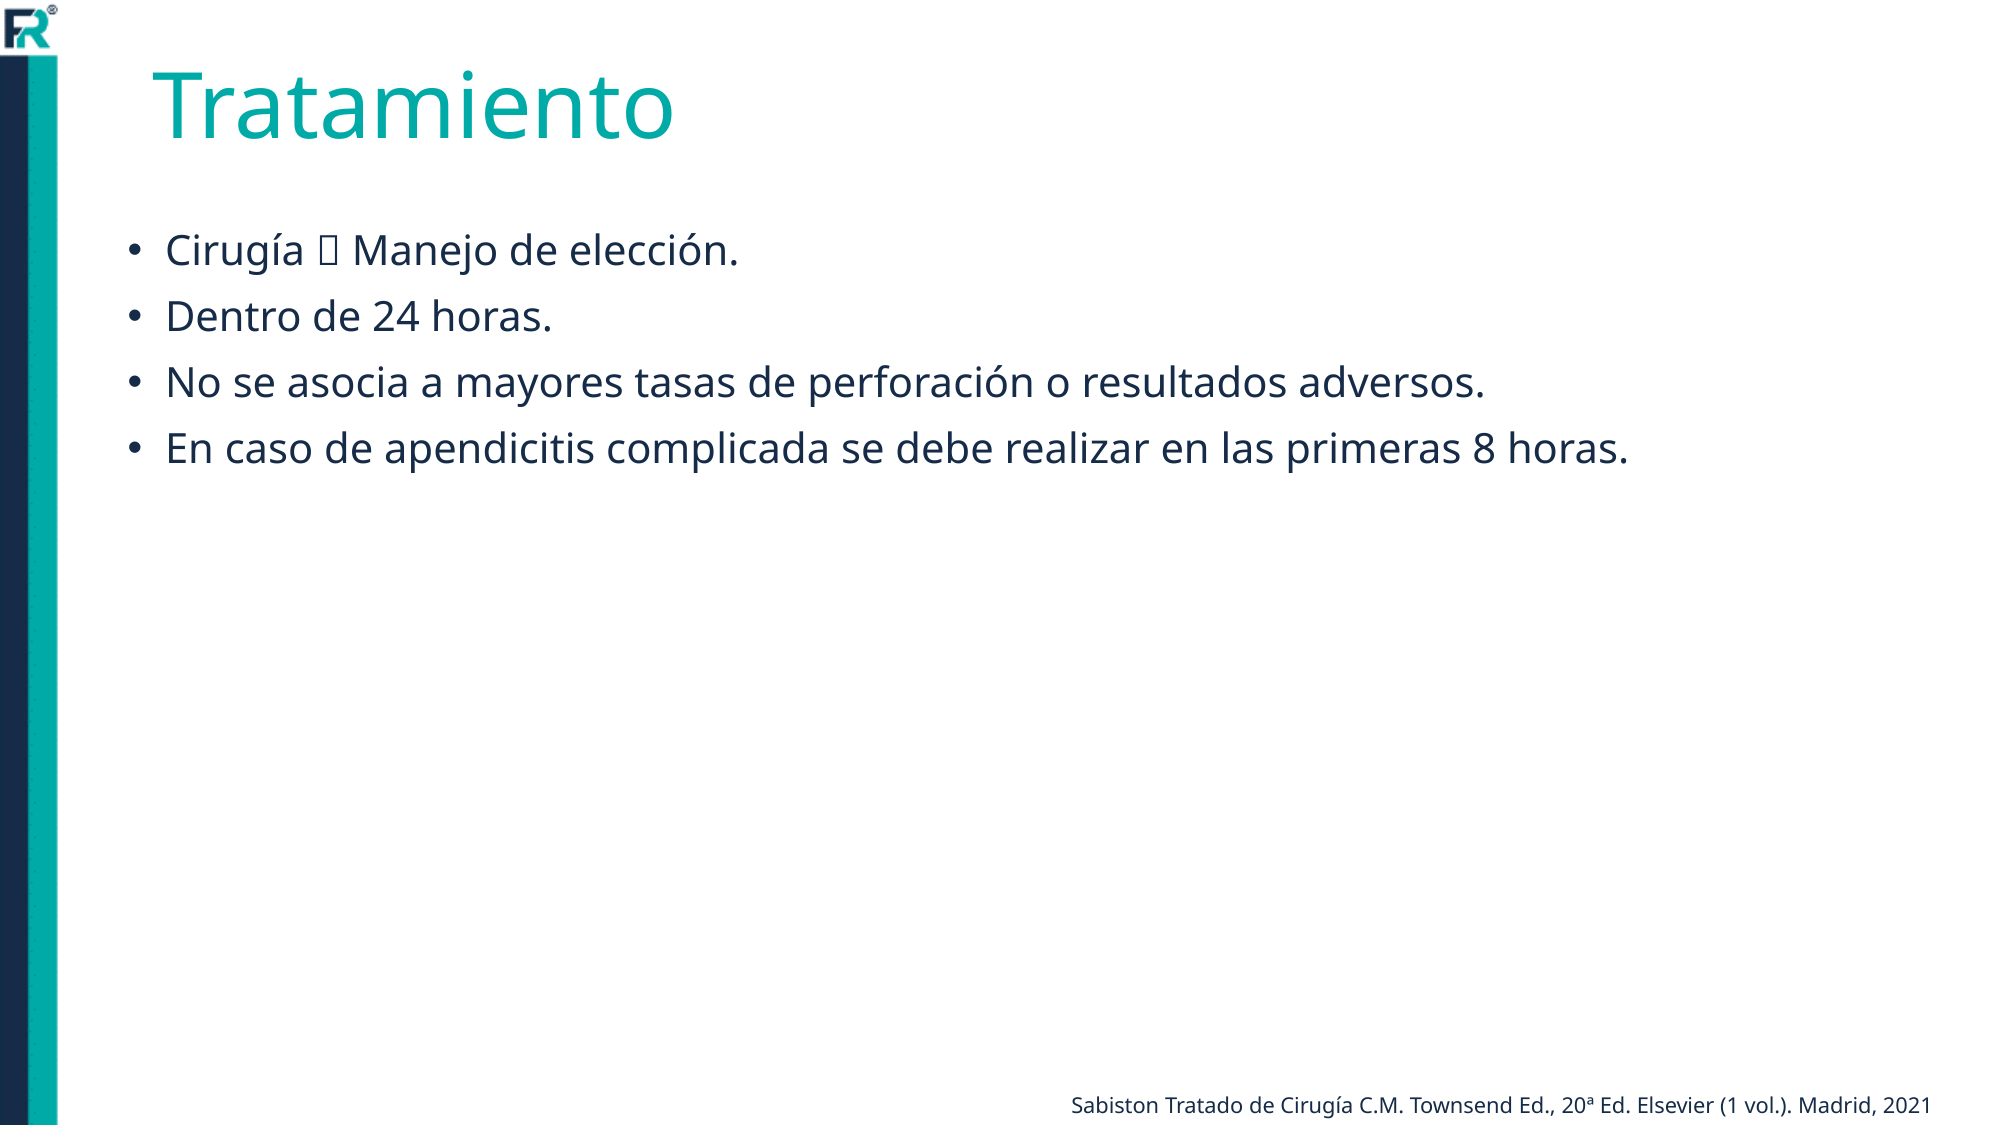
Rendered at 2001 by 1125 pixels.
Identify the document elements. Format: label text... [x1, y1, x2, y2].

text_box Sabiston Tratado de Cirugía C.M. Townsend Ed., 20ª Ed. Elsevier (1 vol.). Madrid, 2021 [1056, 1084, 2000, 1125]
picture [0, 0, 2001, 1125]
title Tratamiento [137, 0, 1863, 218]
list Cirugía  Manejo de elección. Dentro de 24 horas. No se asocia a mayores tasas de perforación o resultados adversos. En caso de apendicitis complicada se debe realizar en las primeras 8 horas. [112, 222, 1863, 565]
